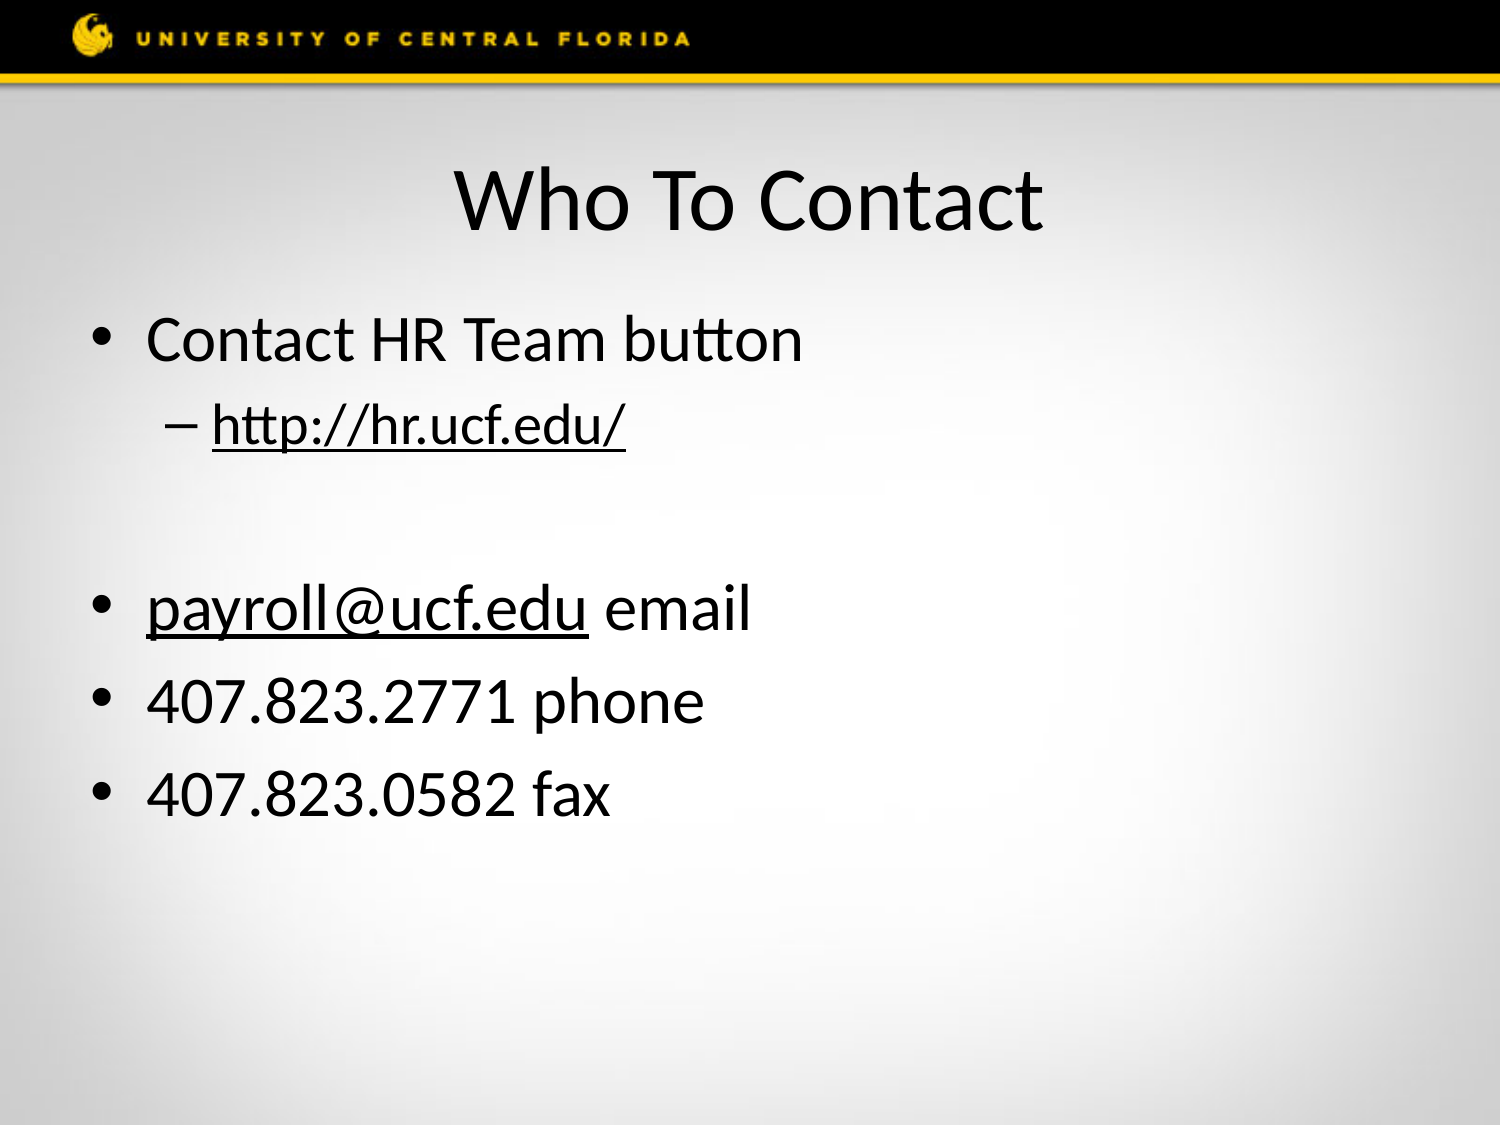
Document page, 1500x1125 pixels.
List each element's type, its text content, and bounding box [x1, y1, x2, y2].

title Who To Contact [75, 125, 1425, 263]
list Contact HR Team button http://hr.ucf.edu/ payroll@ucf.edu email 407.823.2771 phone 407.823.0582 fax [75, 287, 1425, 1005]
picture [0, 0, 1500, 1125]
